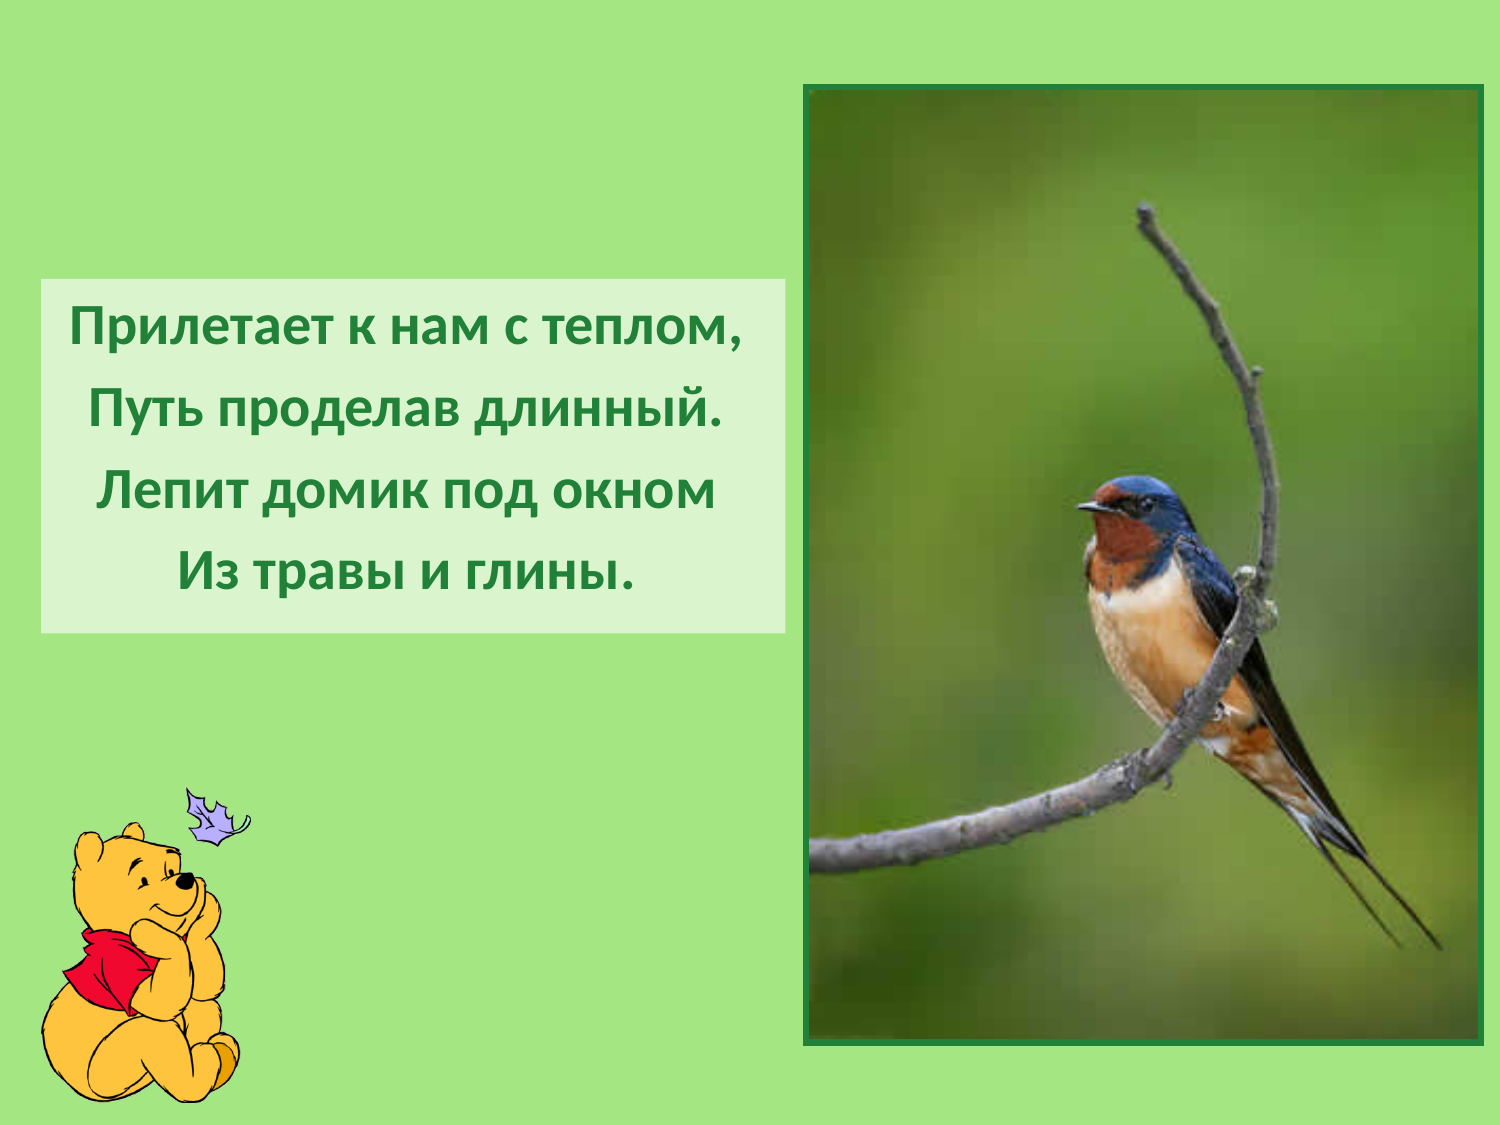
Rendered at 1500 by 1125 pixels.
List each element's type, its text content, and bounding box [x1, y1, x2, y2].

list Прилетает к нам с теплом, Путь проделав длинный. Лепит домик под окном Из травы и глины. [40, 278, 786, 634]
picture [40, 786, 251, 1103]
picture [808, 89, 1479, 1040]
